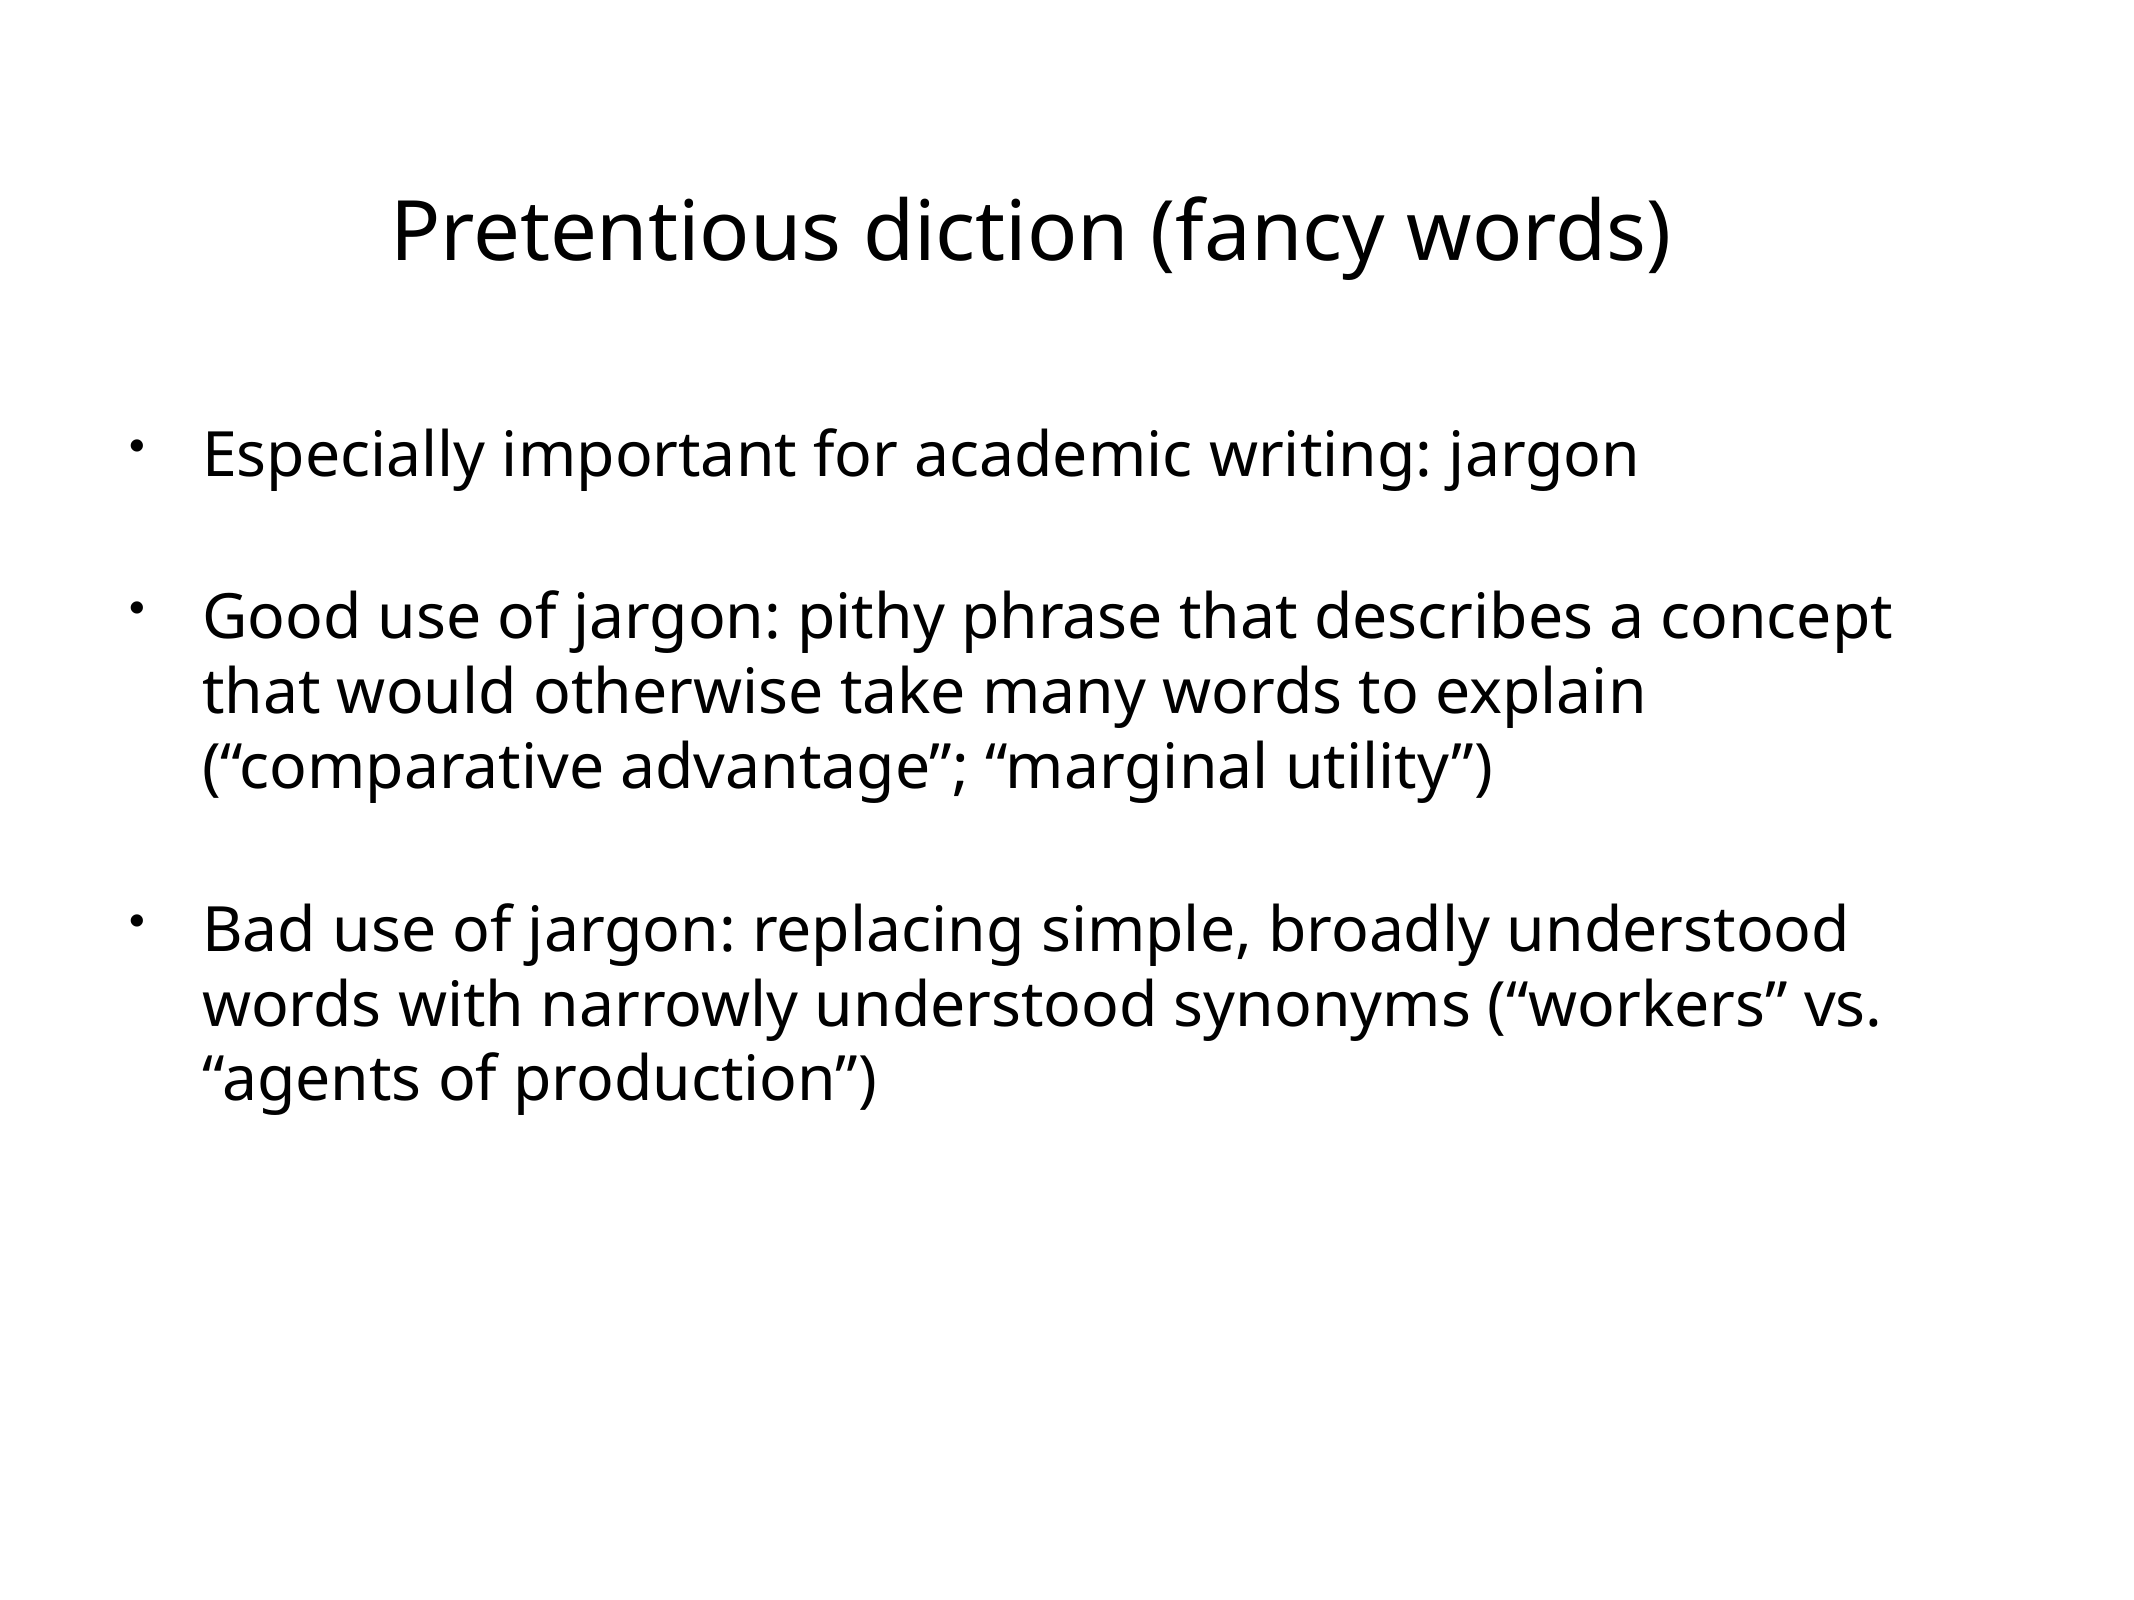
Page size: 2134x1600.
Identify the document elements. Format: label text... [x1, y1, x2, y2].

title Pretentious diction (fancy words) [120, 49, 1943, 247]
list Especially important for academic writing: jargon Good use of jargon: pithy phrase that describes a concept that would otherwise take many words to explain (“comparative advantage”; “marginal utility”) Bad use of jargon: replacing simple, broadly understood words with narrowly understood synonyms (“workers” vs. “agents of production”) [120, 247, 1943, 1280]
